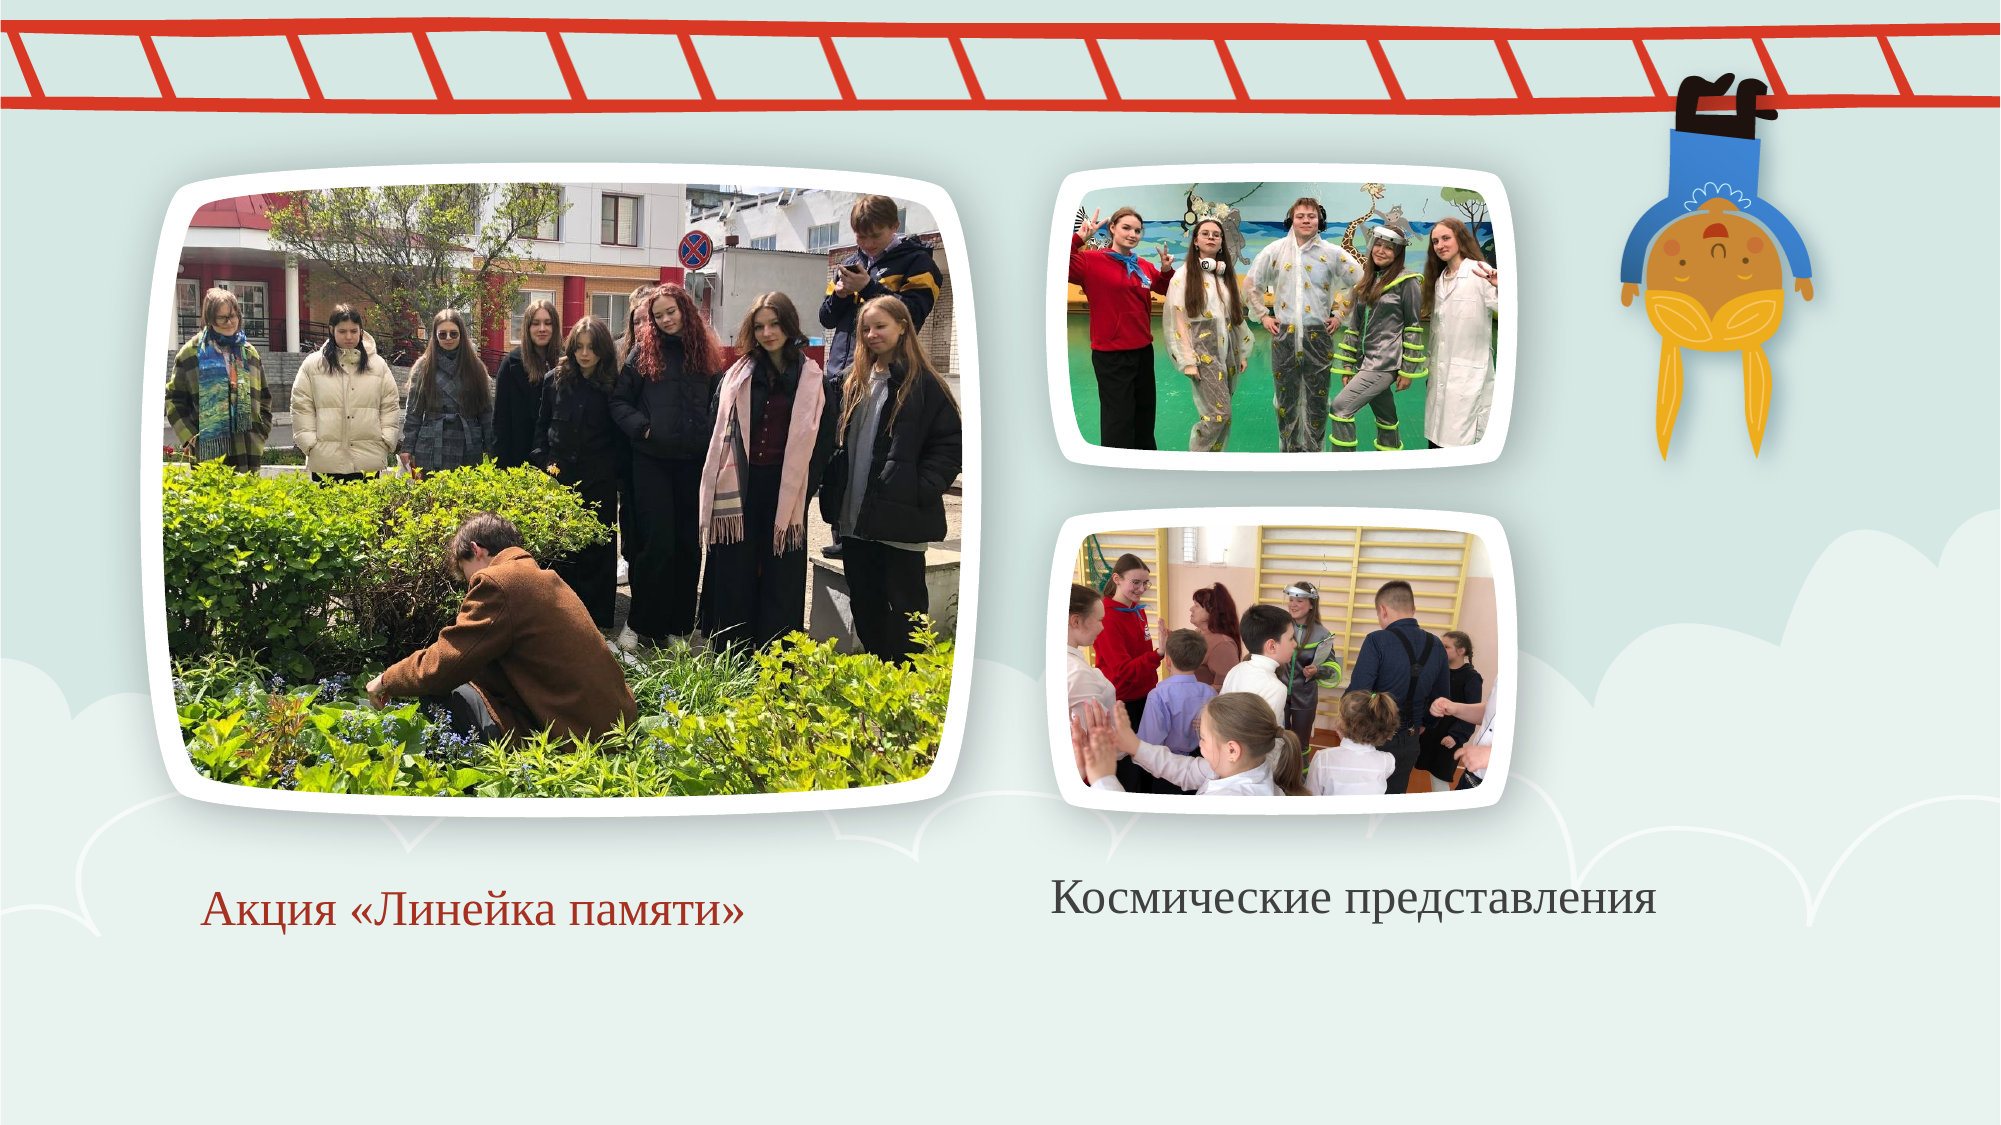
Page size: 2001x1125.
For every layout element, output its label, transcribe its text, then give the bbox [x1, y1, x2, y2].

picture [0, 0, 2001, 1125]
list Космические представления [1035, 862, 1674, 945]
title Акция «Линейка памяти» [184, 848, 906, 945]
